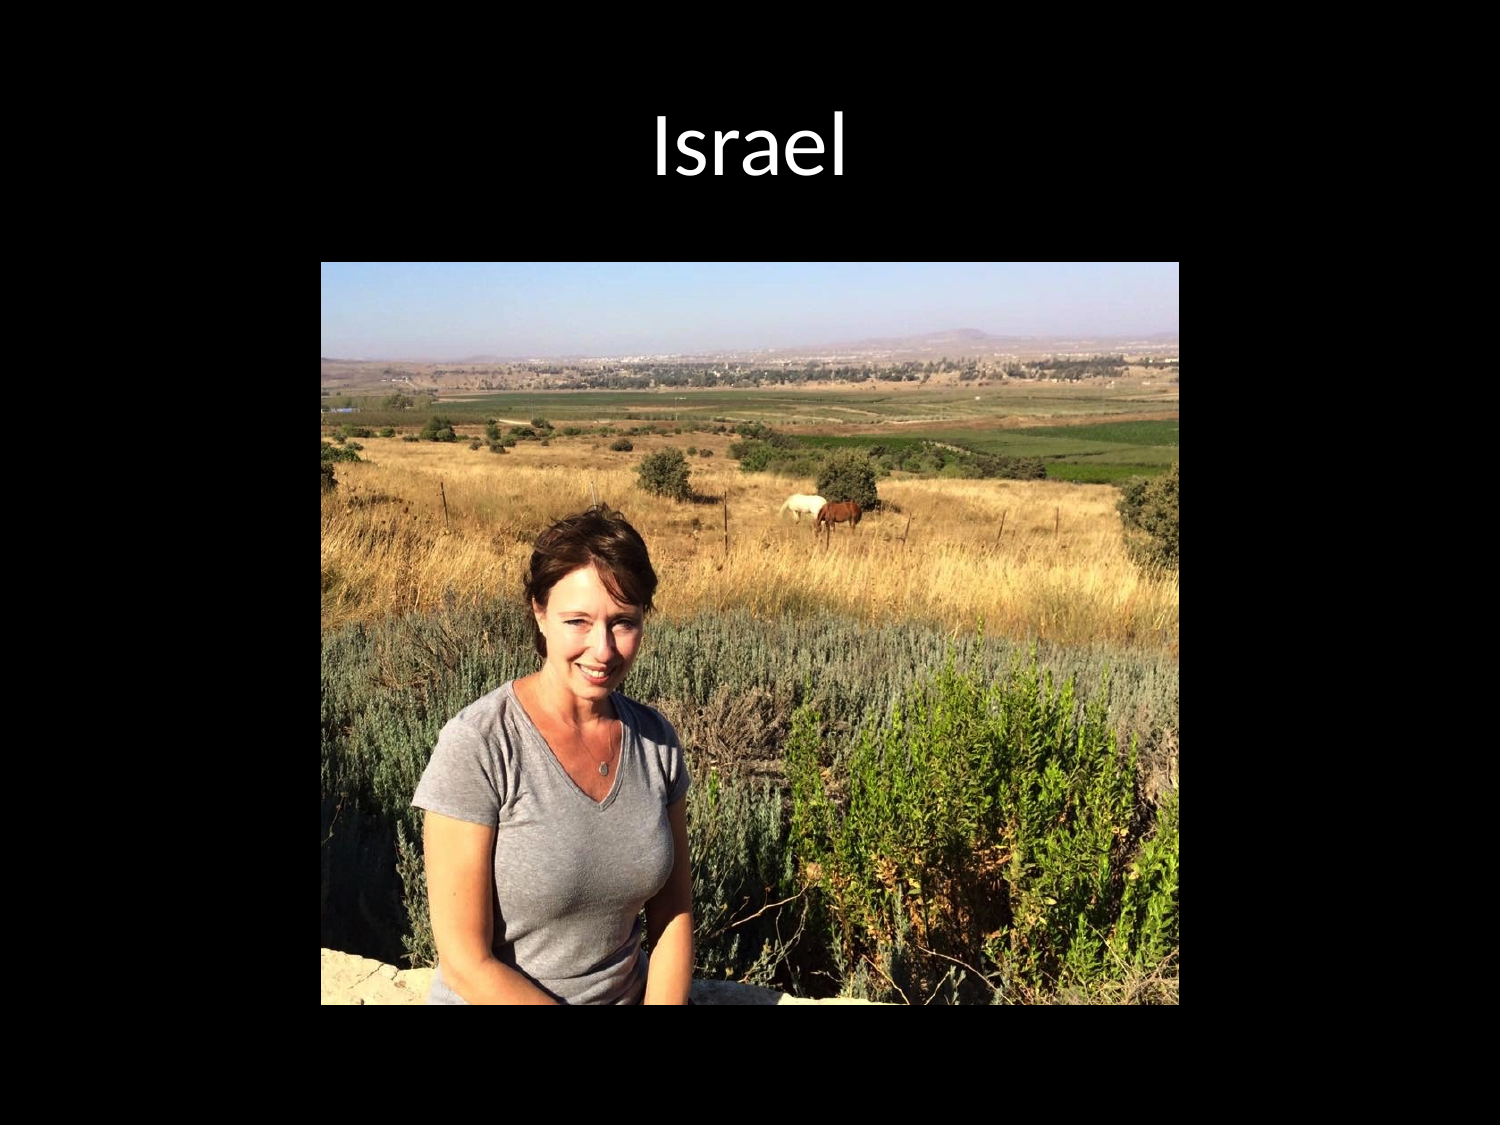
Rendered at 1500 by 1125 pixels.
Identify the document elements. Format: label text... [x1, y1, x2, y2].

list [74, 262, 1426, 1006]
title Israel [75, 45, 1425, 233]
